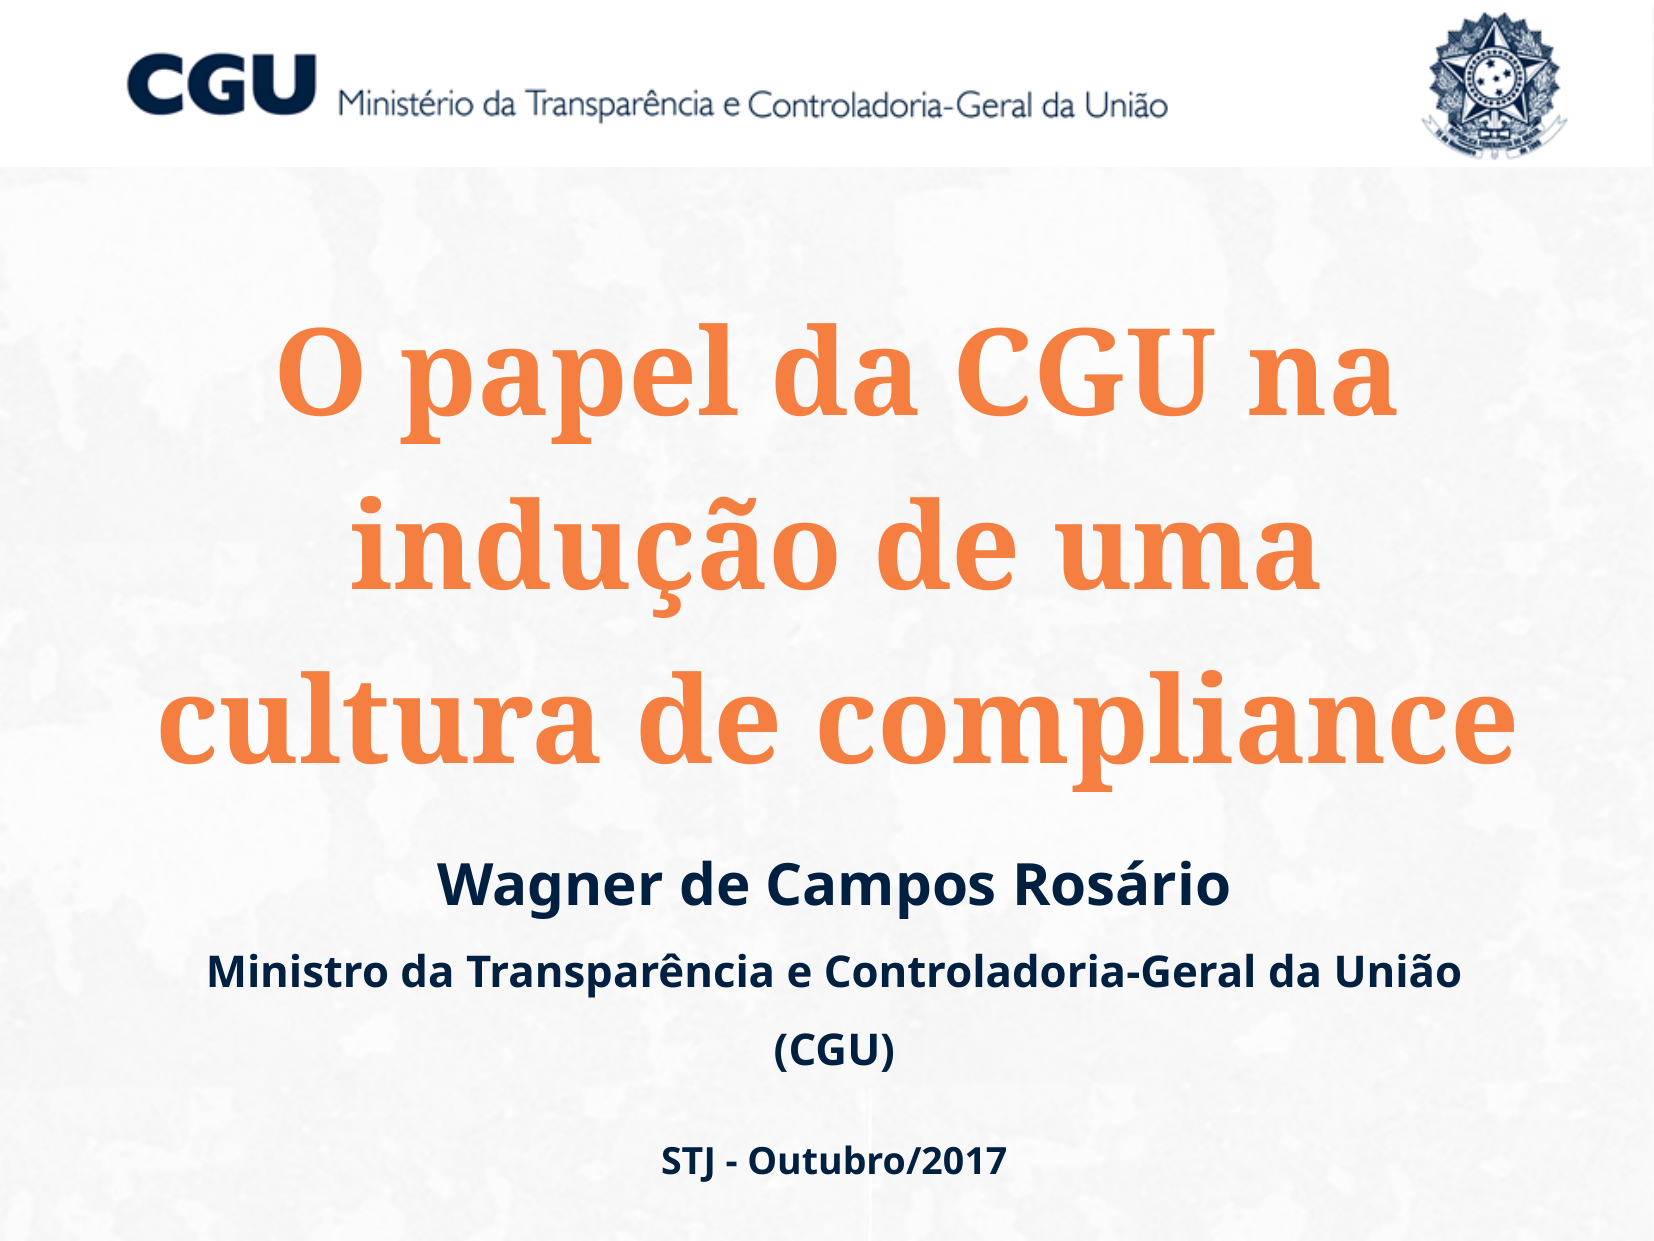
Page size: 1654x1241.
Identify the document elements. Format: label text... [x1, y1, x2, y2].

text_box Wagner de Campos Rosário Ministro da Transparência e Controladoria-Geral da União (CGU) [185, 804, 1483, 1082]
subtitle O papel da CGU na indução de uma cultura de compliance [125, 258, 1550, 706]
picture [0, 0, 1654, 1241]
text_box STJ - Outubro/2017 [629, 1106, 1040, 1190]
